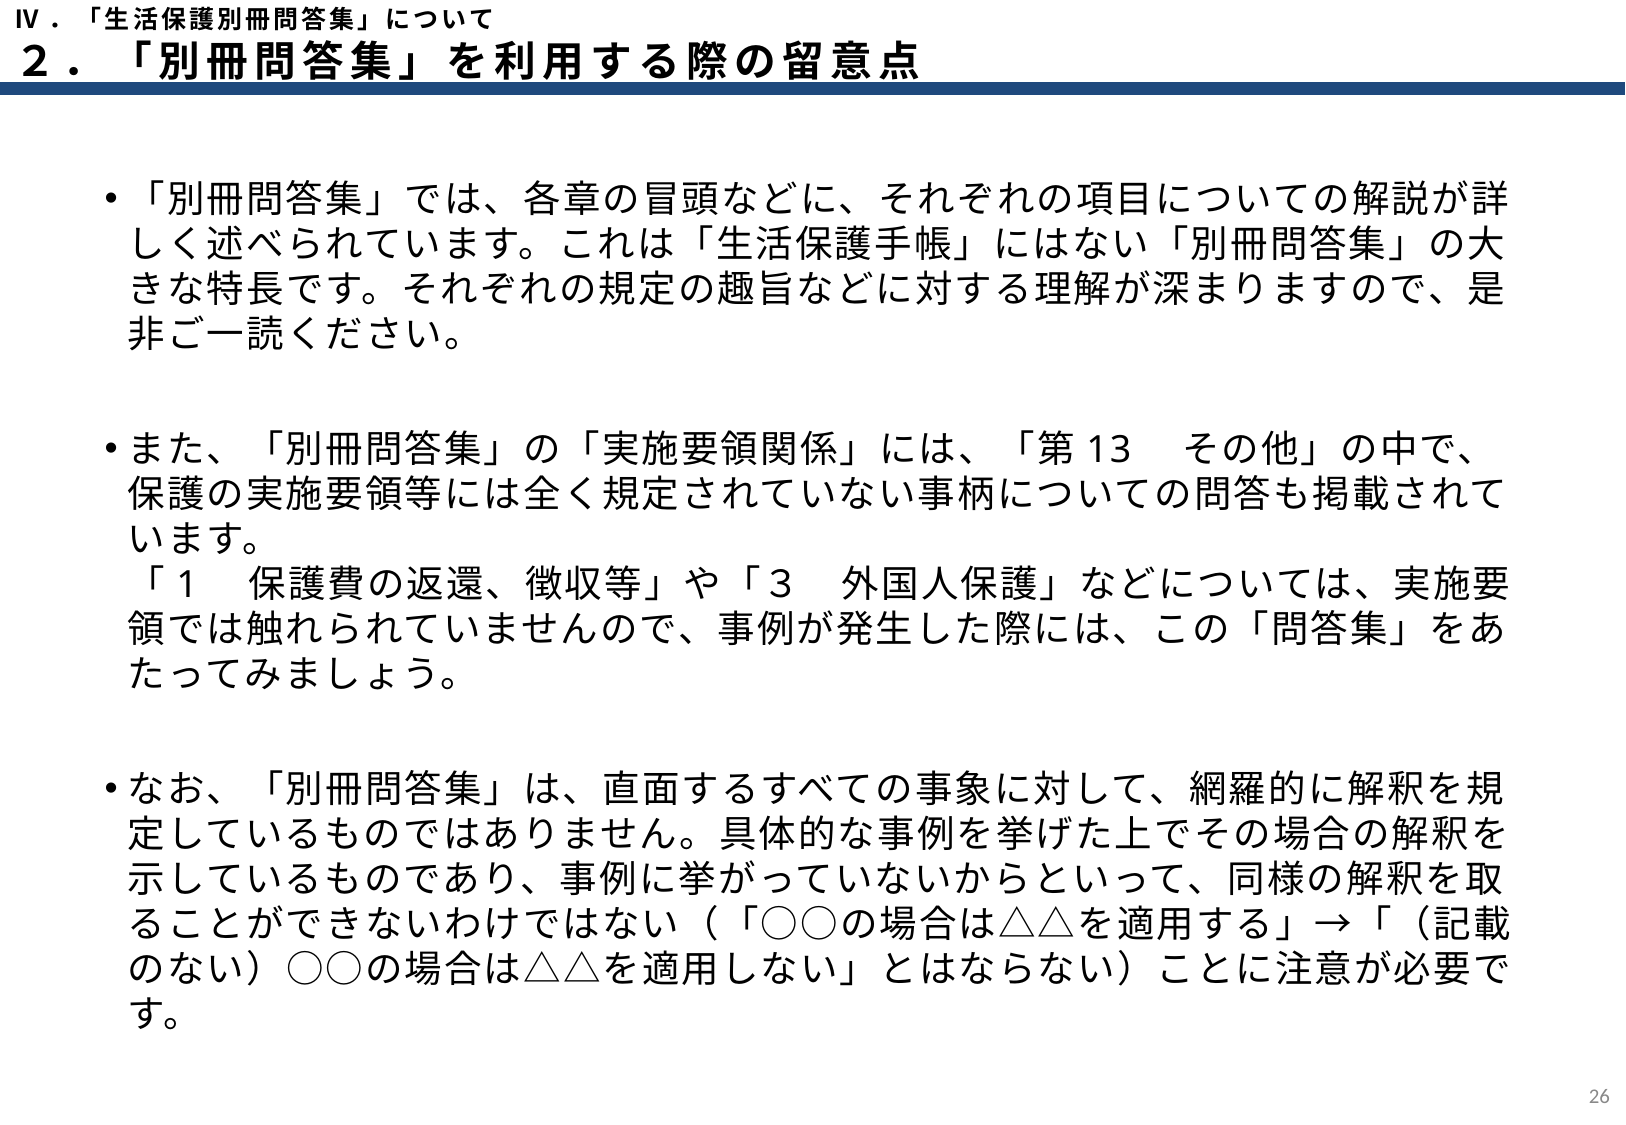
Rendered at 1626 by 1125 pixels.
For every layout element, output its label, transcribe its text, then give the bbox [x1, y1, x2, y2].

text_box ２．「別冊問答集」を利用する際の留意点 [0, 30, 1625, 91]
slide_number 25 [1562, 1065, 1625, 1125]
text_box Ⅳ．「生活保護別冊問答集」について [0, 1, 1362, 35]
text_box 「別冊問答集」では、各章の冒頭などに、それぞれの項目についての解説が詳しく述べられています。これは「生活保護手帳」にはない「別冊問答集」の大きな特長です。それぞれの規定の趣旨などに対する理解が深まりますので、是非ご一読ください。 また、「別冊問答集」の「実施要領関係」には、「第13 その他」の中で、保護の実施要領等には全く規定されていない事柄についての問答も掲載されています。 「1 保護費の返還、徴収等」や「３ 外国人保護」などについては、実施要領では触れられていませんので、事例が発生した際には、この「問答集」をあたってみましょう。 なお、「別冊問答集」は、直面するすべての事象に対して、網羅的に解釈を規定しているものではありません。具体的な事例を挙げた上でその場合の解釈を示しているものであり、事例に挙がっていないからといって、同様の解釈を取ることができないわけではない（「○○の場合は△△を適用する」→「（記載のない）○○の場合は△△を適用しない」とはならない）ことに注意が必要です。 [89, 167, 1536, 1066]
